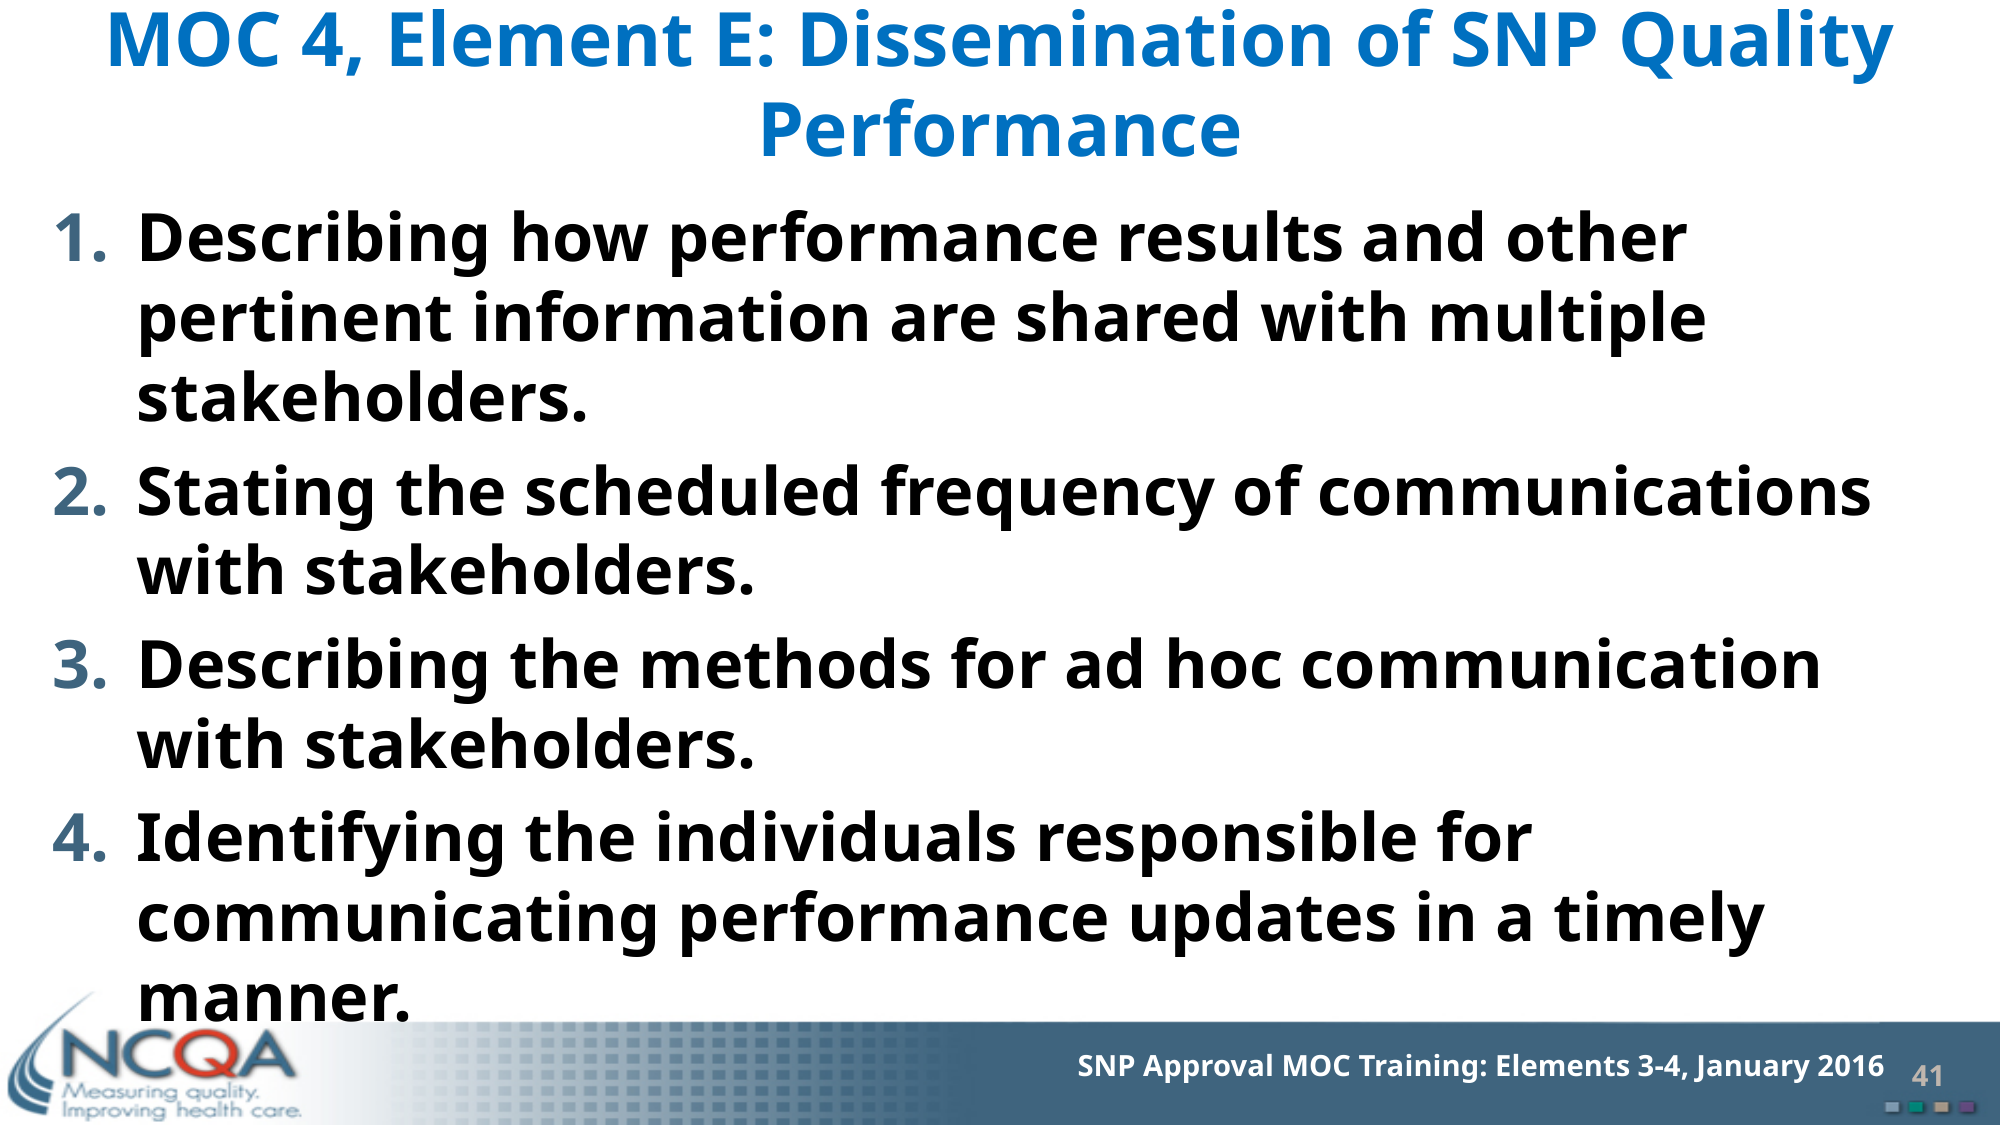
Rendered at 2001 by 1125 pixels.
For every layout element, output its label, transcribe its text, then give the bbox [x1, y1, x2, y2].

picture [0, 0, 2000, 1125]
list Describing how performance results and other pertinent information are shared with multiple stakeholders. Stating the scheduled frequency of communications with stakeholders. Describing the methods for ad hoc communication with stakeholders. Identifying the individuals responsible for communicating performance updates in a timely manner. [37, 187, 1963, 1125]
title MOC 4, Element E: Dissemination of SNP Quality Performance [37, 0, 1963, 163]
